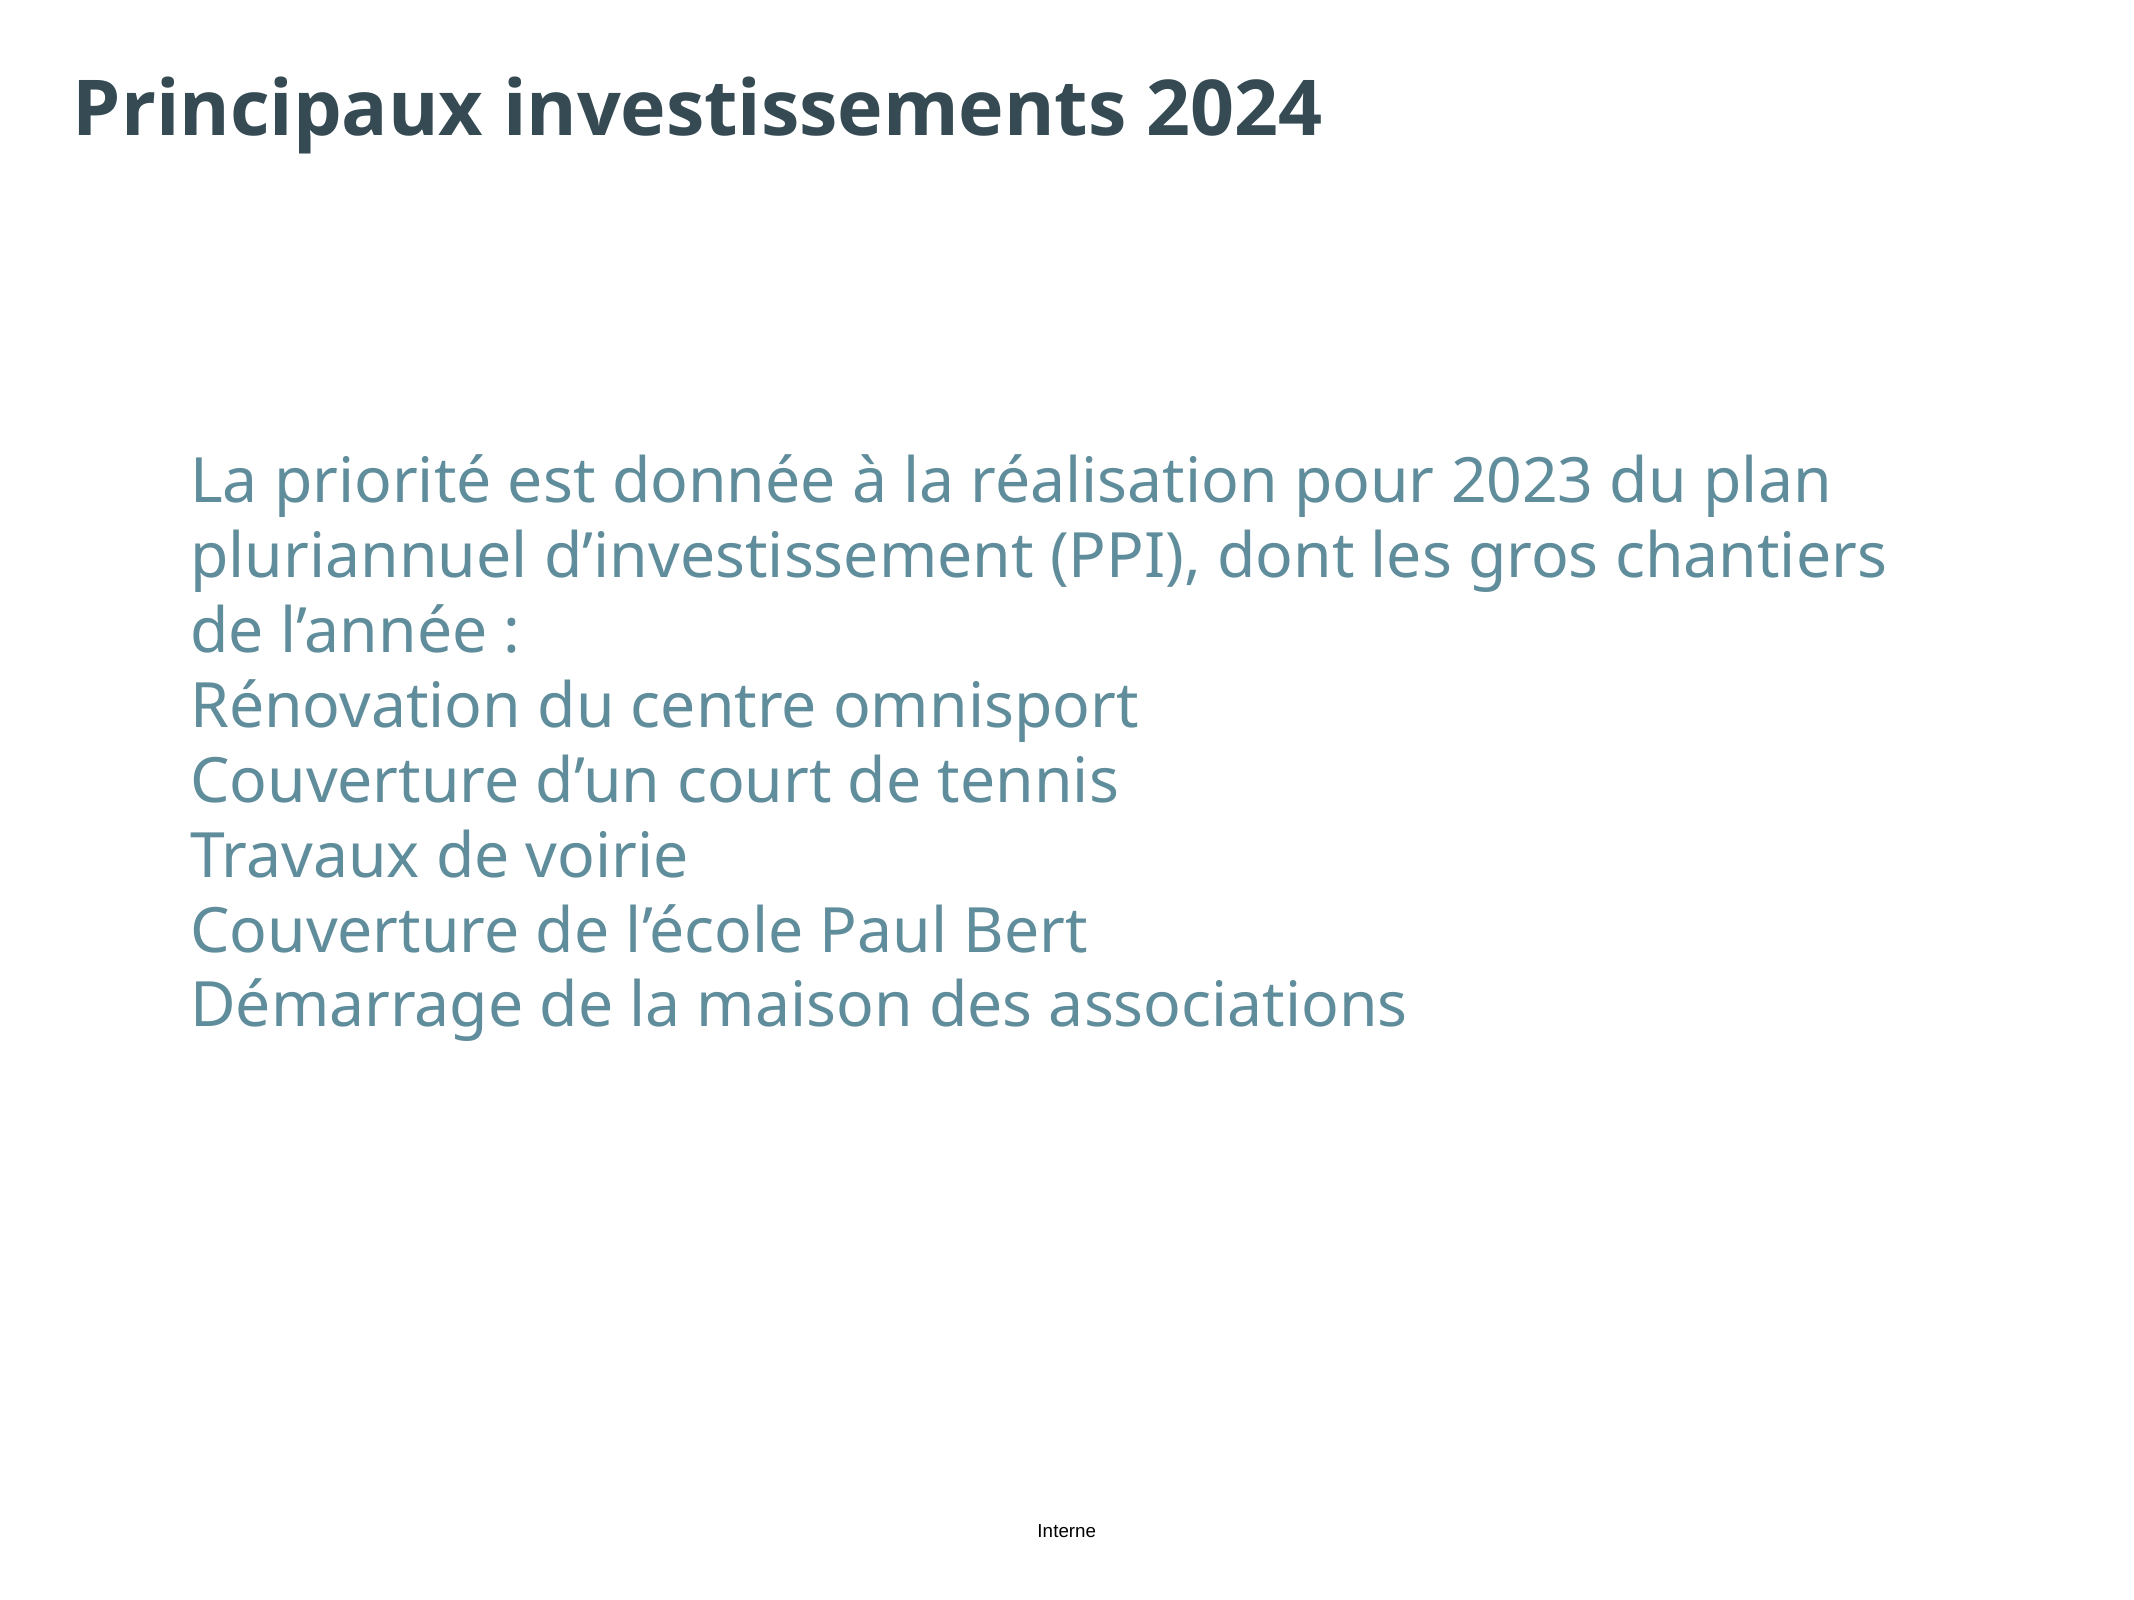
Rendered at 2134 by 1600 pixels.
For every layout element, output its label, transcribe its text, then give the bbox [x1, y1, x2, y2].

list La priorité est donnée à la réalisation pour 2023 du plan pluriannuel d’investissement (PPI), dont les gros chantiers de l’année : Rénovation du centre omnisport Couverture d’un court de tennis Travaux de voirie Couverture de l’école Paul Bert Démarrage de la maison des associations [190, 439, 1944, 1046]
title Principaux investissements 2024 [72, 57, 2061, 152]
